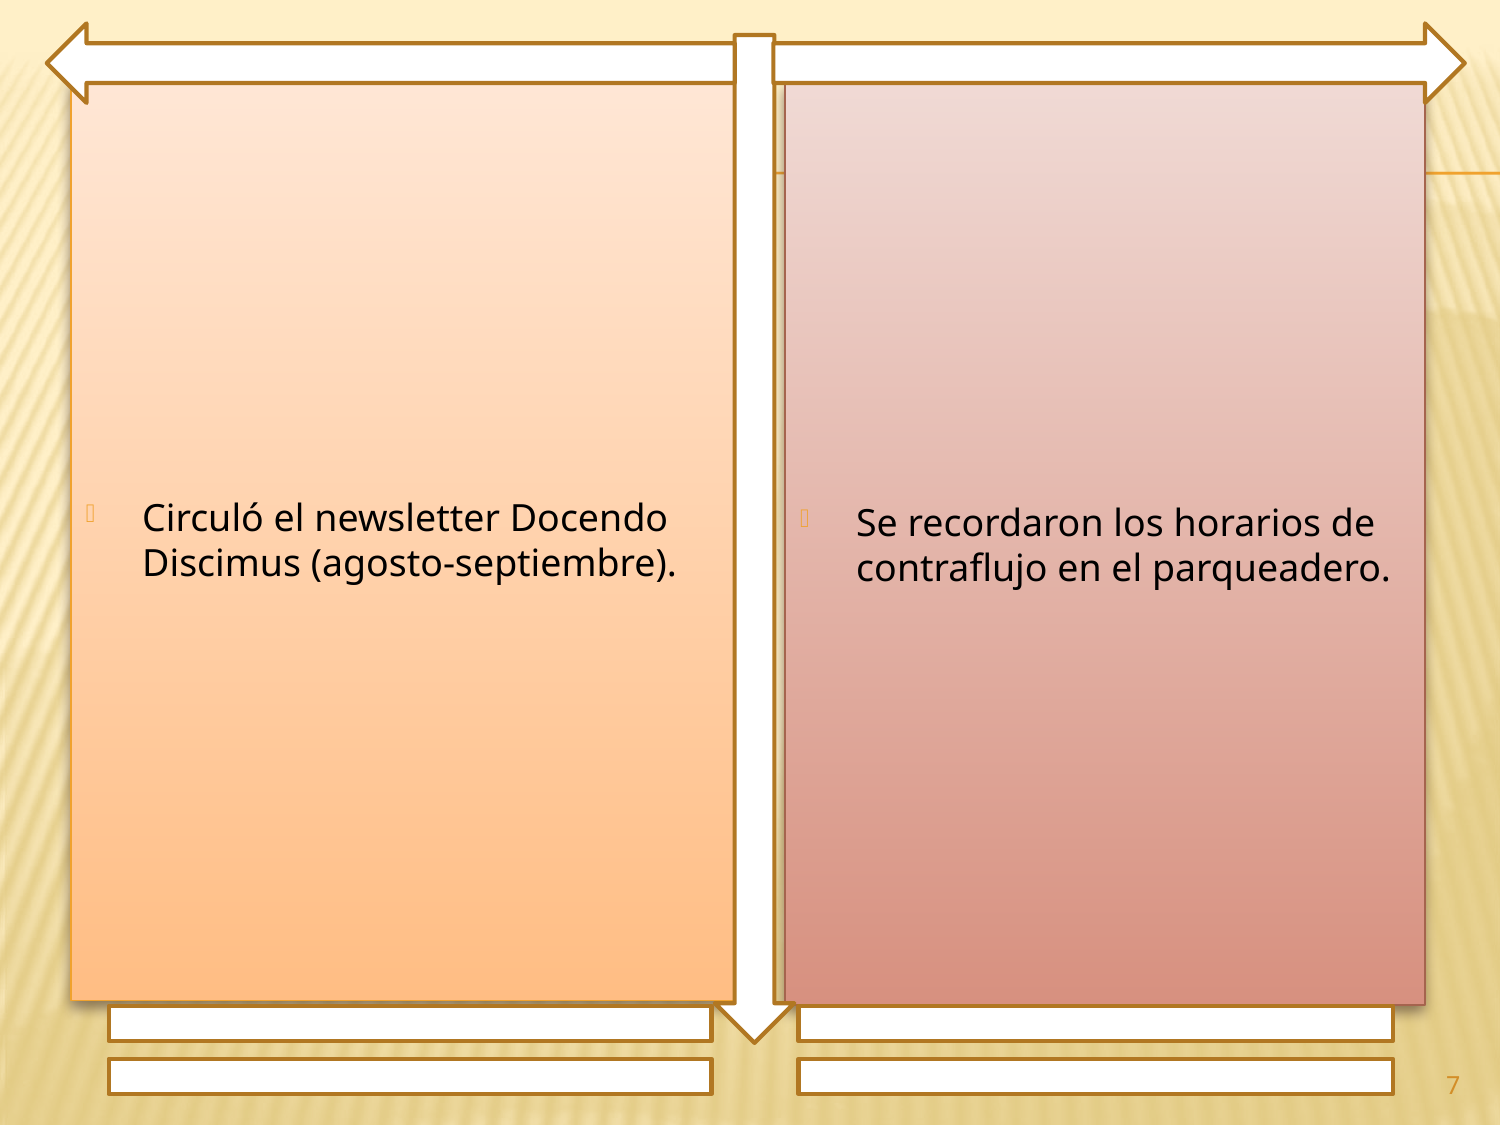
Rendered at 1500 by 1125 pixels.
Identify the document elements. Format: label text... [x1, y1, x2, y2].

text_box [771, 21, 1467, 105]
text_box [796, 1004, 1395, 1043]
slide_number 7 [1350, 1062, 1475, 1103]
text_box [44, 21, 737, 105]
list Circuló el newsletter Docendo Discimus (agosto-septiembre). [70, 86, 732, 1001]
text_box [796, 1057, 1395, 1096]
text_box [107, 1004, 714, 1043]
text_box [712, 32, 797, 1046]
list Se recordaron los horarios de contraflujo en el parqueadero. [784, 86, 1426, 1006]
text_box [107, 1057, 714, 1096]
